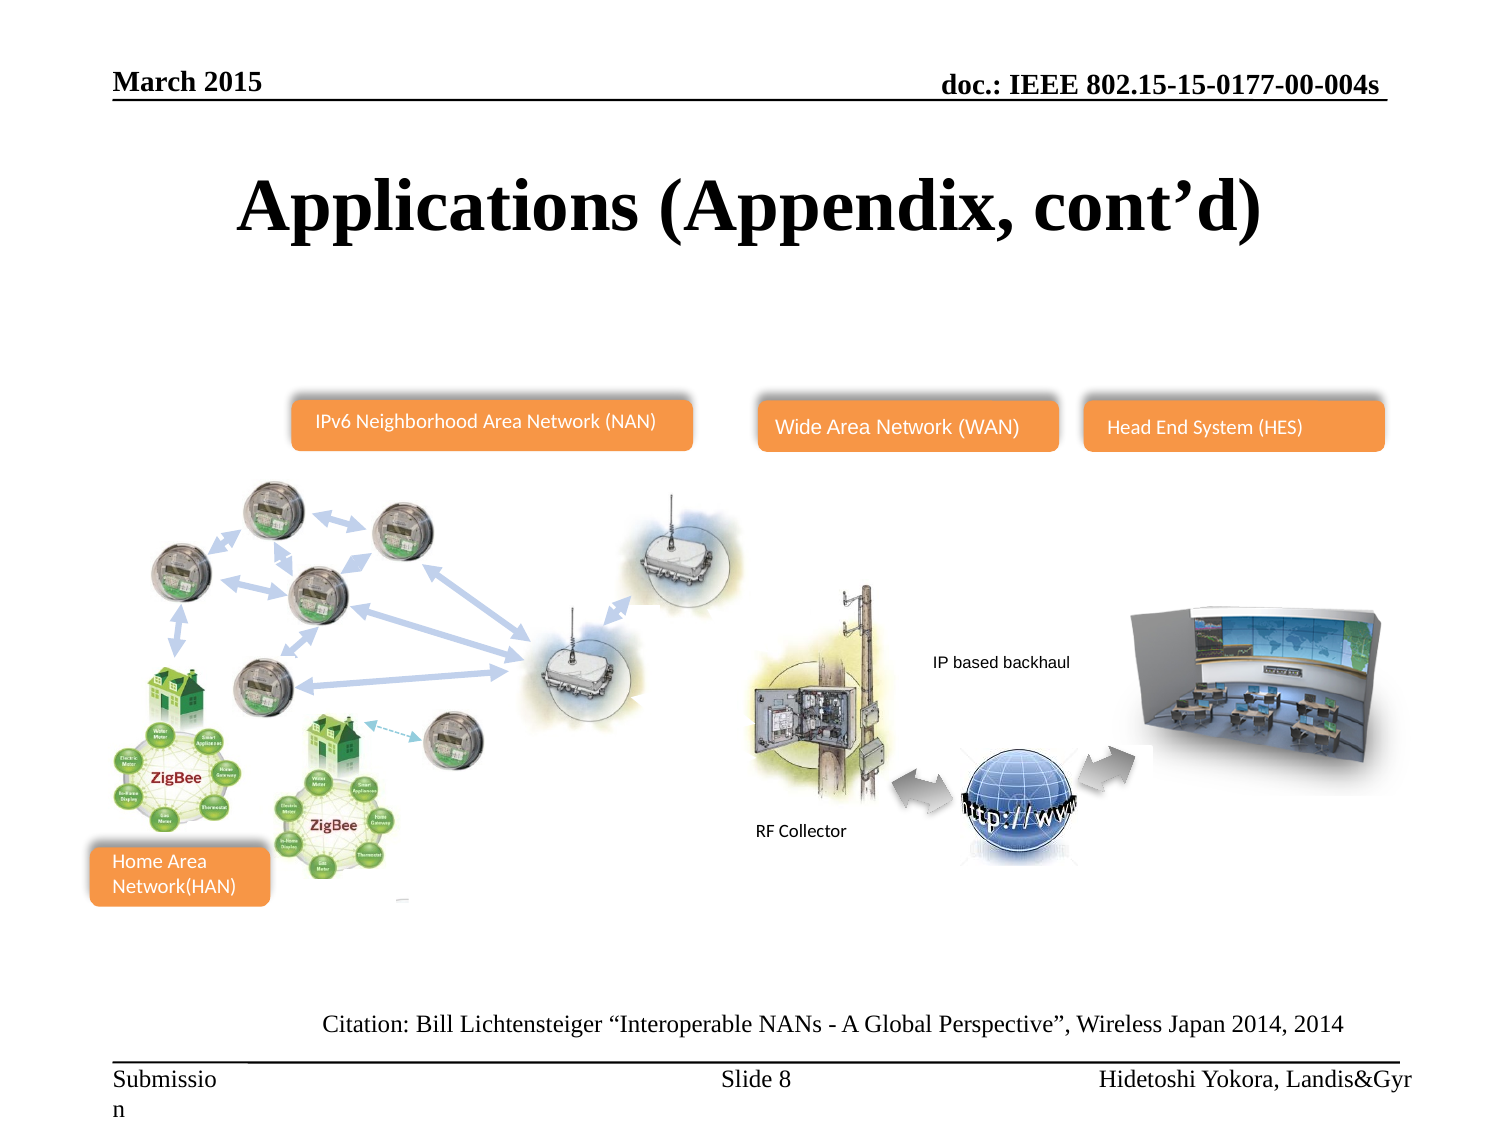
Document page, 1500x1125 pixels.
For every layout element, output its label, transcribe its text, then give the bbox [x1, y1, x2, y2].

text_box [89, 399, 1411, 911]
footer Hidetoshi Yokora, Landis&Gyr [900, 1062, 1413, 1093]
text_box Citation: Bill Lichtensteiger “Interoperable NANs - A Global Perspective”, Wireless Japan 2014, 2014 [307, 1000, 1378, 1046]
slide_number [112, 62, 375, 98]
title Applications (Appendix, cont’d) [112, 112, 1388, 288]
slide_number Slide 8 [712, 1062, 800, 1093]
